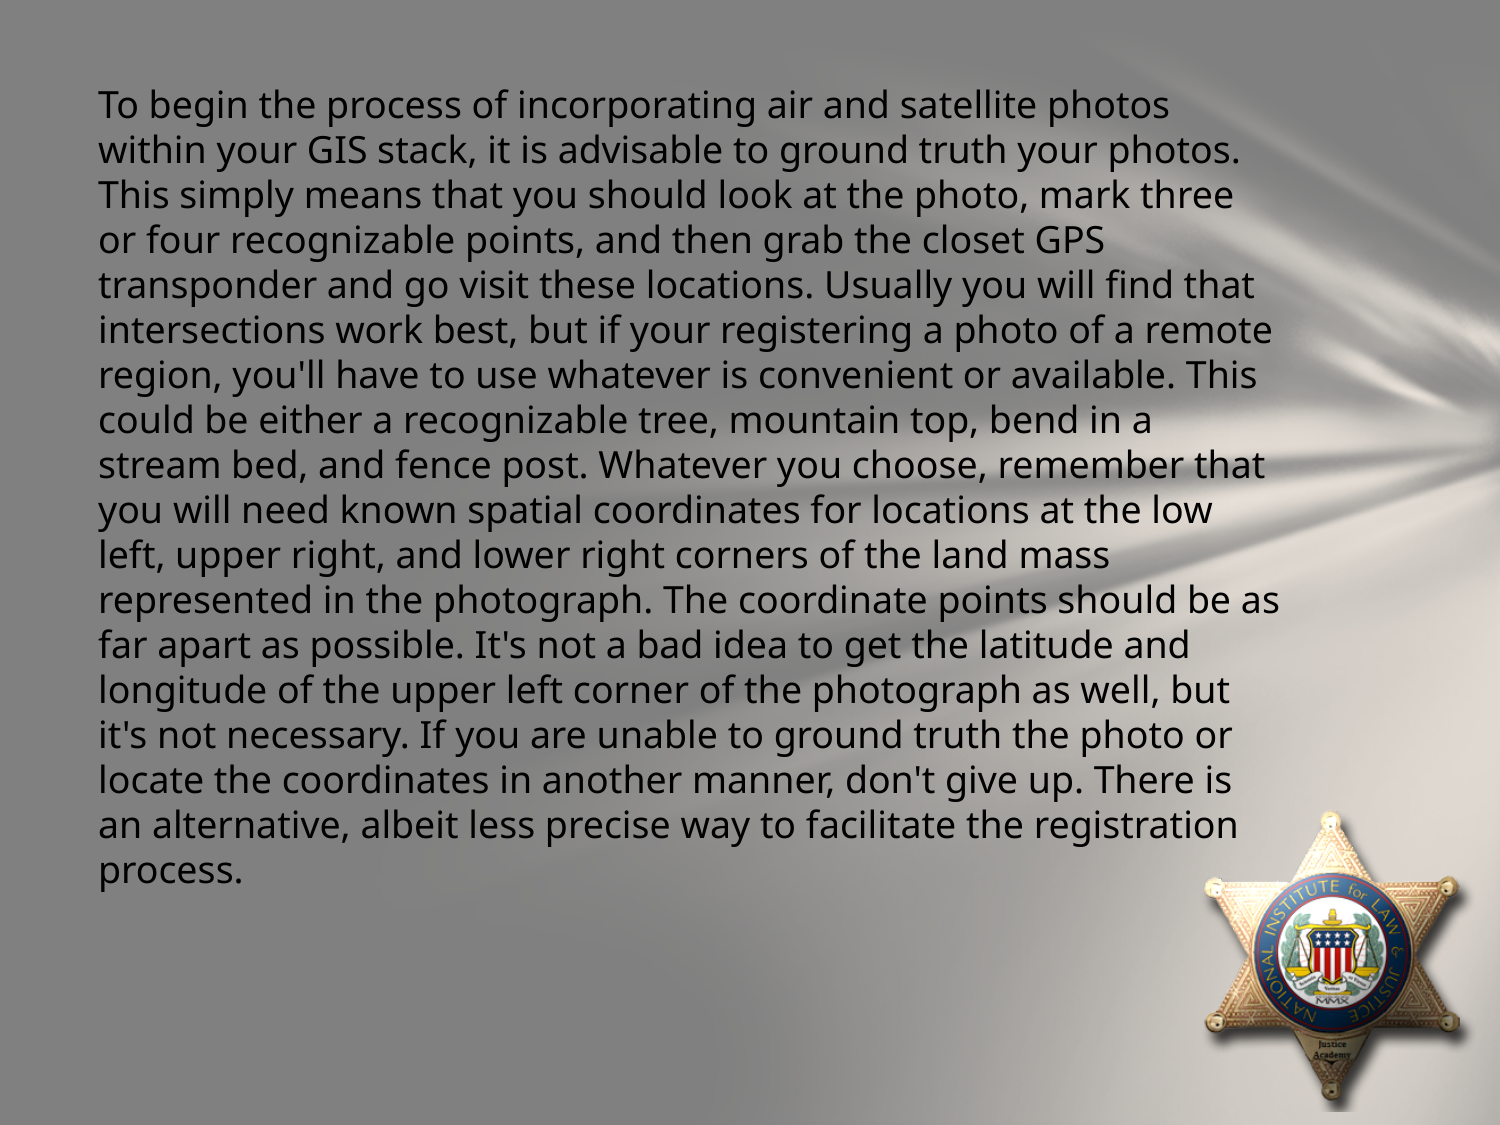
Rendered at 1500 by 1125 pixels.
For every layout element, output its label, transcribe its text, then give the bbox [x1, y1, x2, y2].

text_box To begin the process of incorporating air and satellite photos within your GIS stack, it is advisable to ground truth your photos. This simply means that you should look at the photo, mark three or four recognizable points, and then grab the closet GPS transponder and go visit these locations. Usually you will find that intersections work best, but if your registering a photo of a remote region, you'll have to use whatever is convenient or available. This could be either a recognizable tree, mountain top, bend in a stream bed, and fence post. Whatever you choose, remember that you will need known spatial coordinates for locations at the low left, upper right, and lower right corners of the land mass represented in the photograph. The coordinate points should be as far apart as possible. It's not a bad idea to get the latitude and longitude of the upper left corner of the photograph as well, but it's not necessary. If you are unable to ground truth the photo or locate the coordinates in another manner, don't give up. There is an alternative, albeit less precise way to facilitate the registration process. [83, 73, 1296, 989]
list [1174, 799, 1487, 1112]
